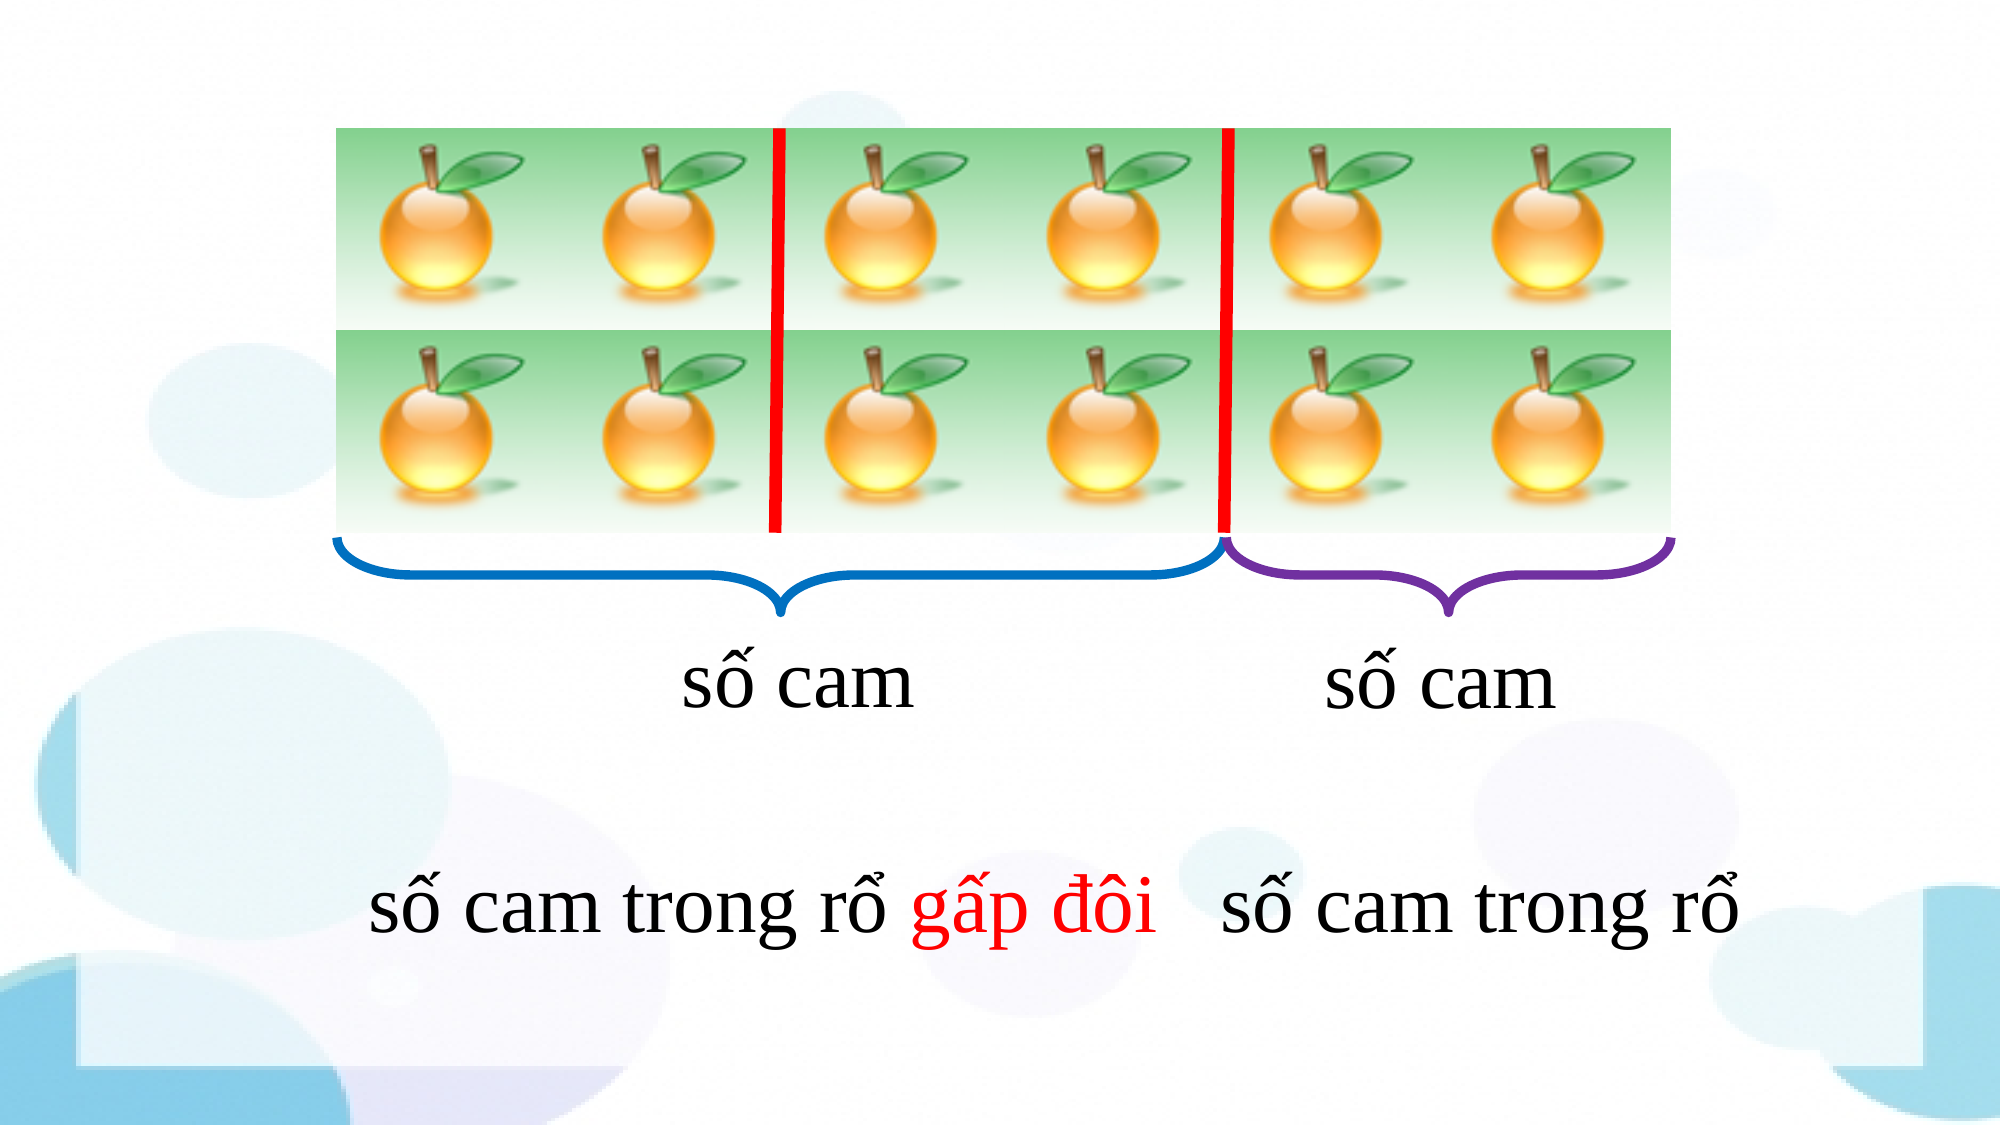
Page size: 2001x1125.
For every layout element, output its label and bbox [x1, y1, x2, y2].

text_box [1224, 128, 1229, 533]
picture [0, 0, 2000, 1125]
text_box [775, 128, 780, 533]
